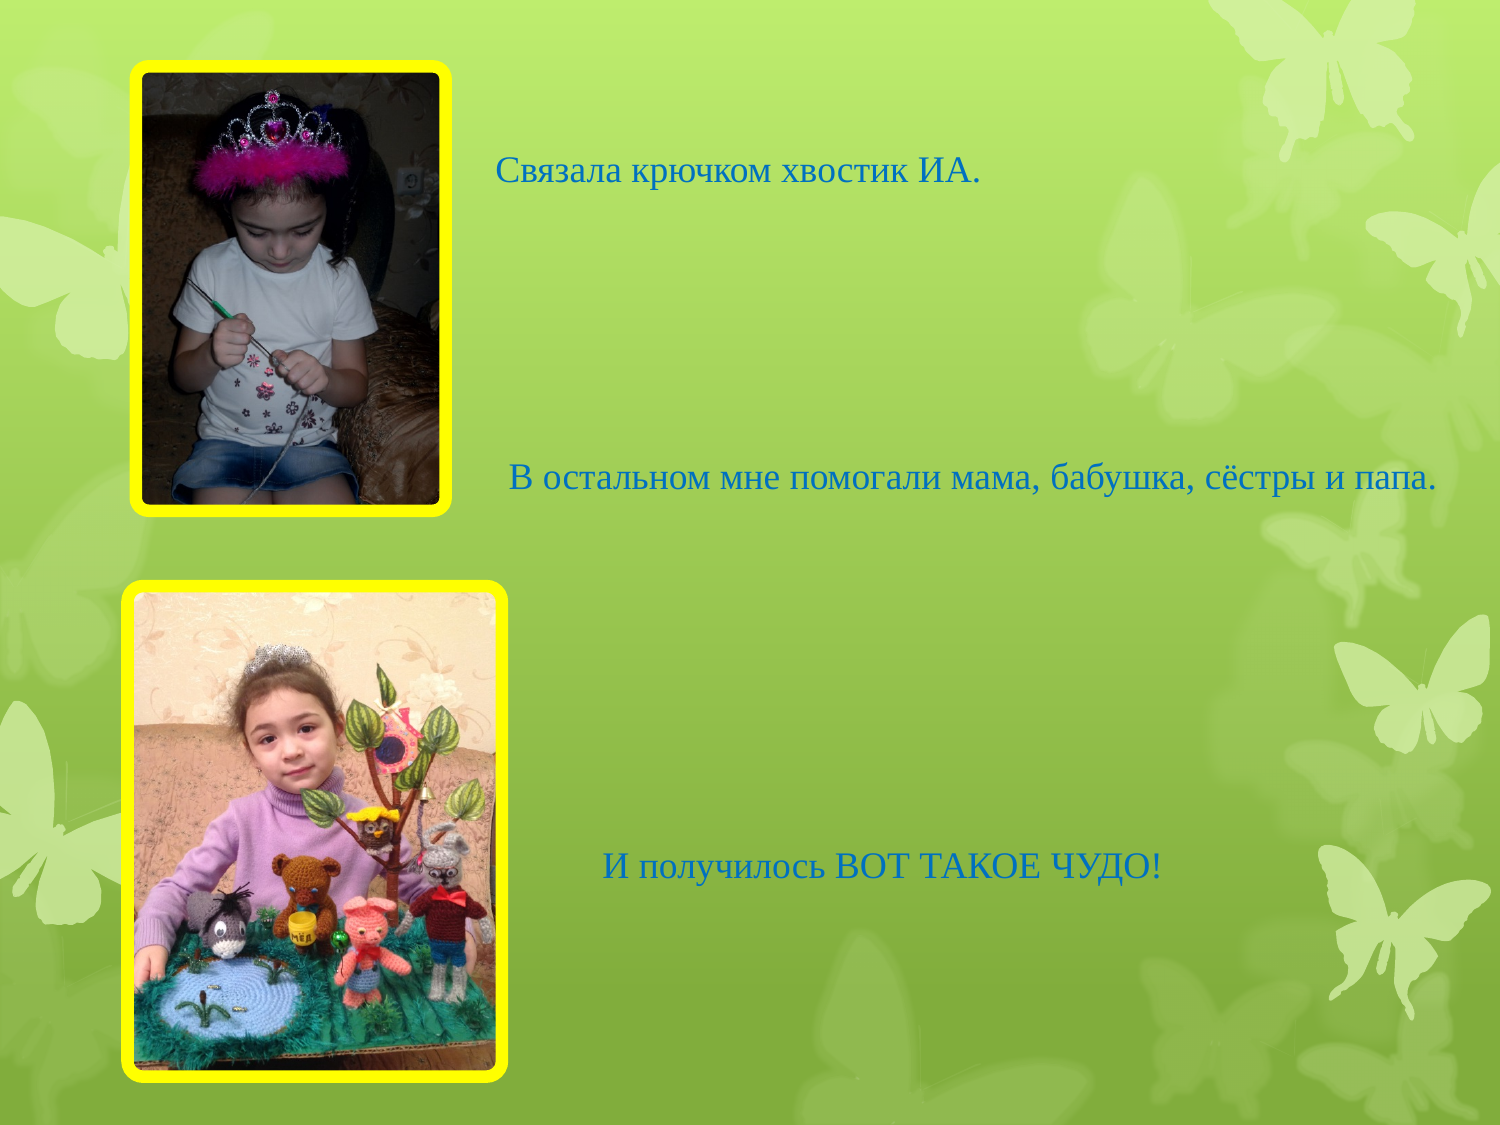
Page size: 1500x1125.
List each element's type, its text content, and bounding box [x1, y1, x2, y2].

text_box В остальном мне помогали мама, бабушка, сёстры и папа. [493, 444, 1454, 505]
text_box И получилось ВОТ ТАКОЕ ЧУДО! [587, 834, 1179, 894]
picture [67, 73, 514, 504]
text_box Связала крючком хвостик ИА. [518, 137, 997, 197]
picture [126, 585, 503, 1078]
